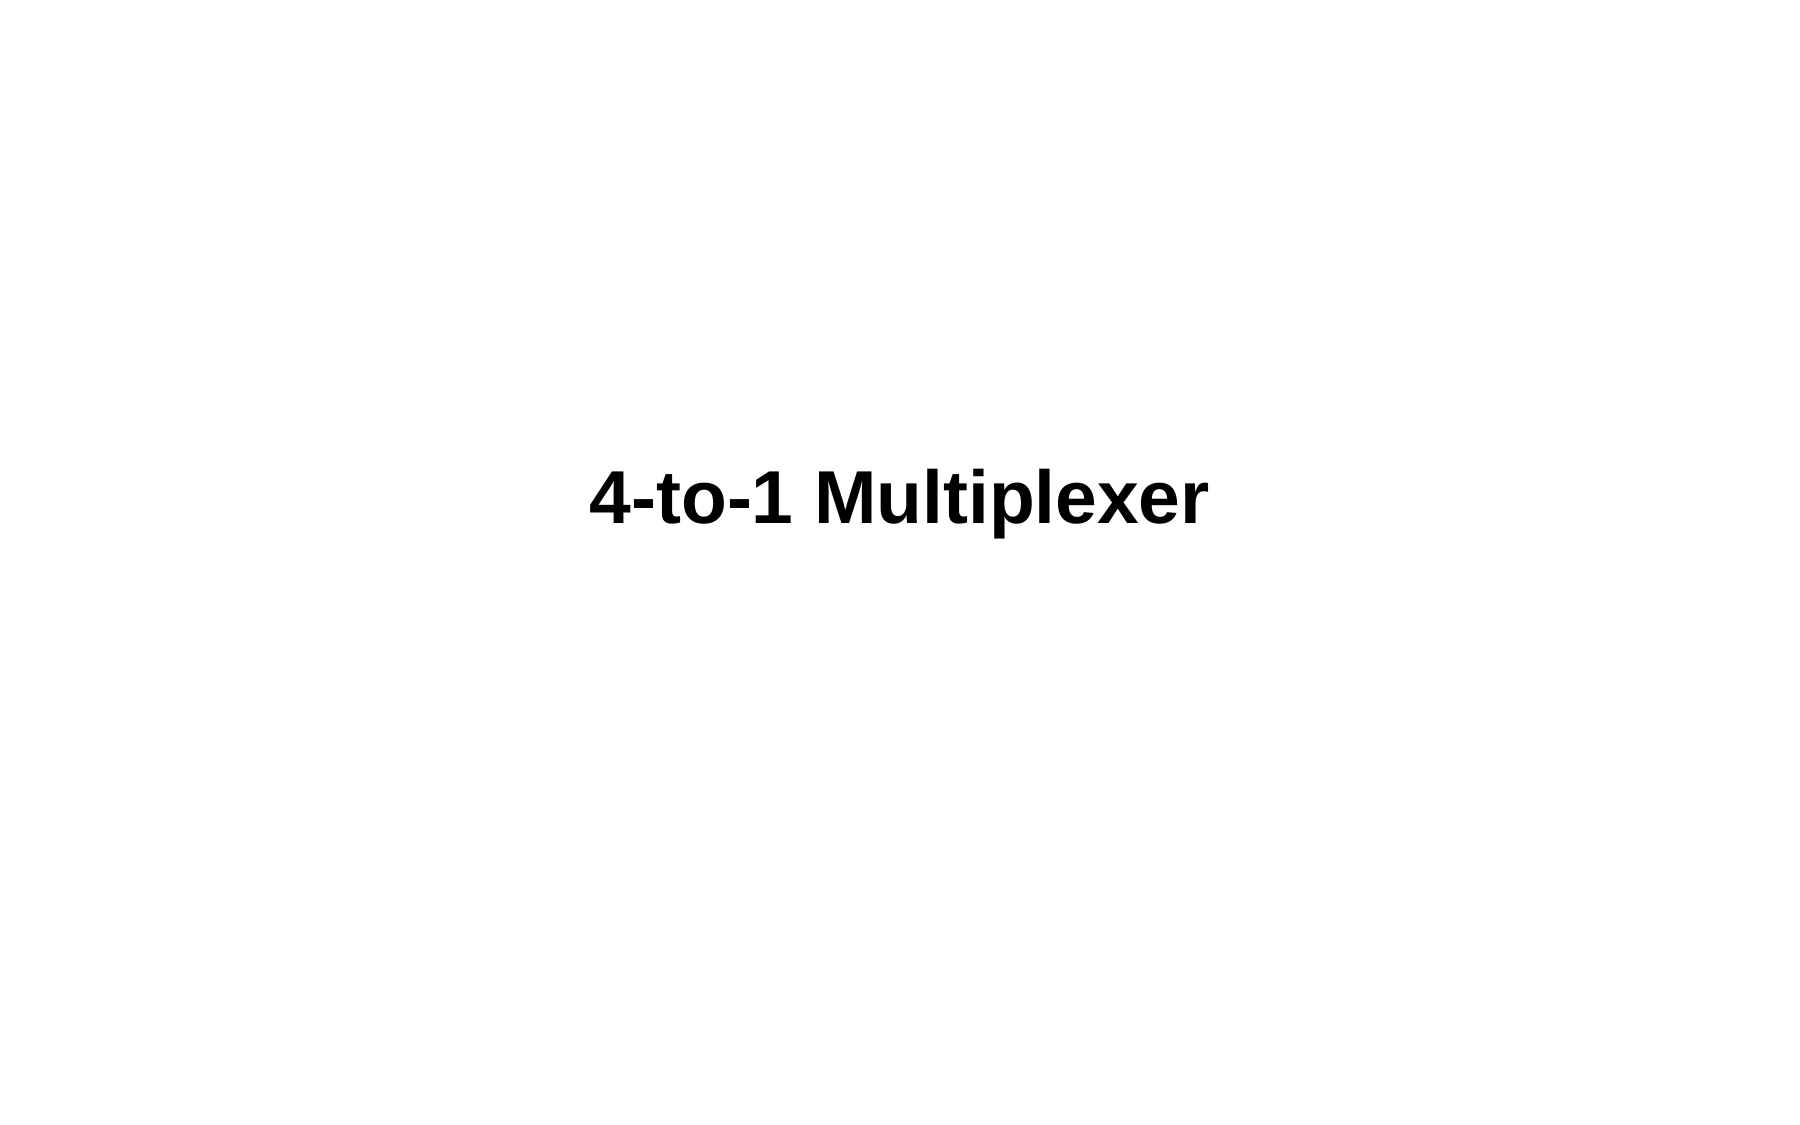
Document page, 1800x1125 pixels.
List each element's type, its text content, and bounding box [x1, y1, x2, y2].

title 4-to-1 Multiplexer [150, 437, 1650, 550]
